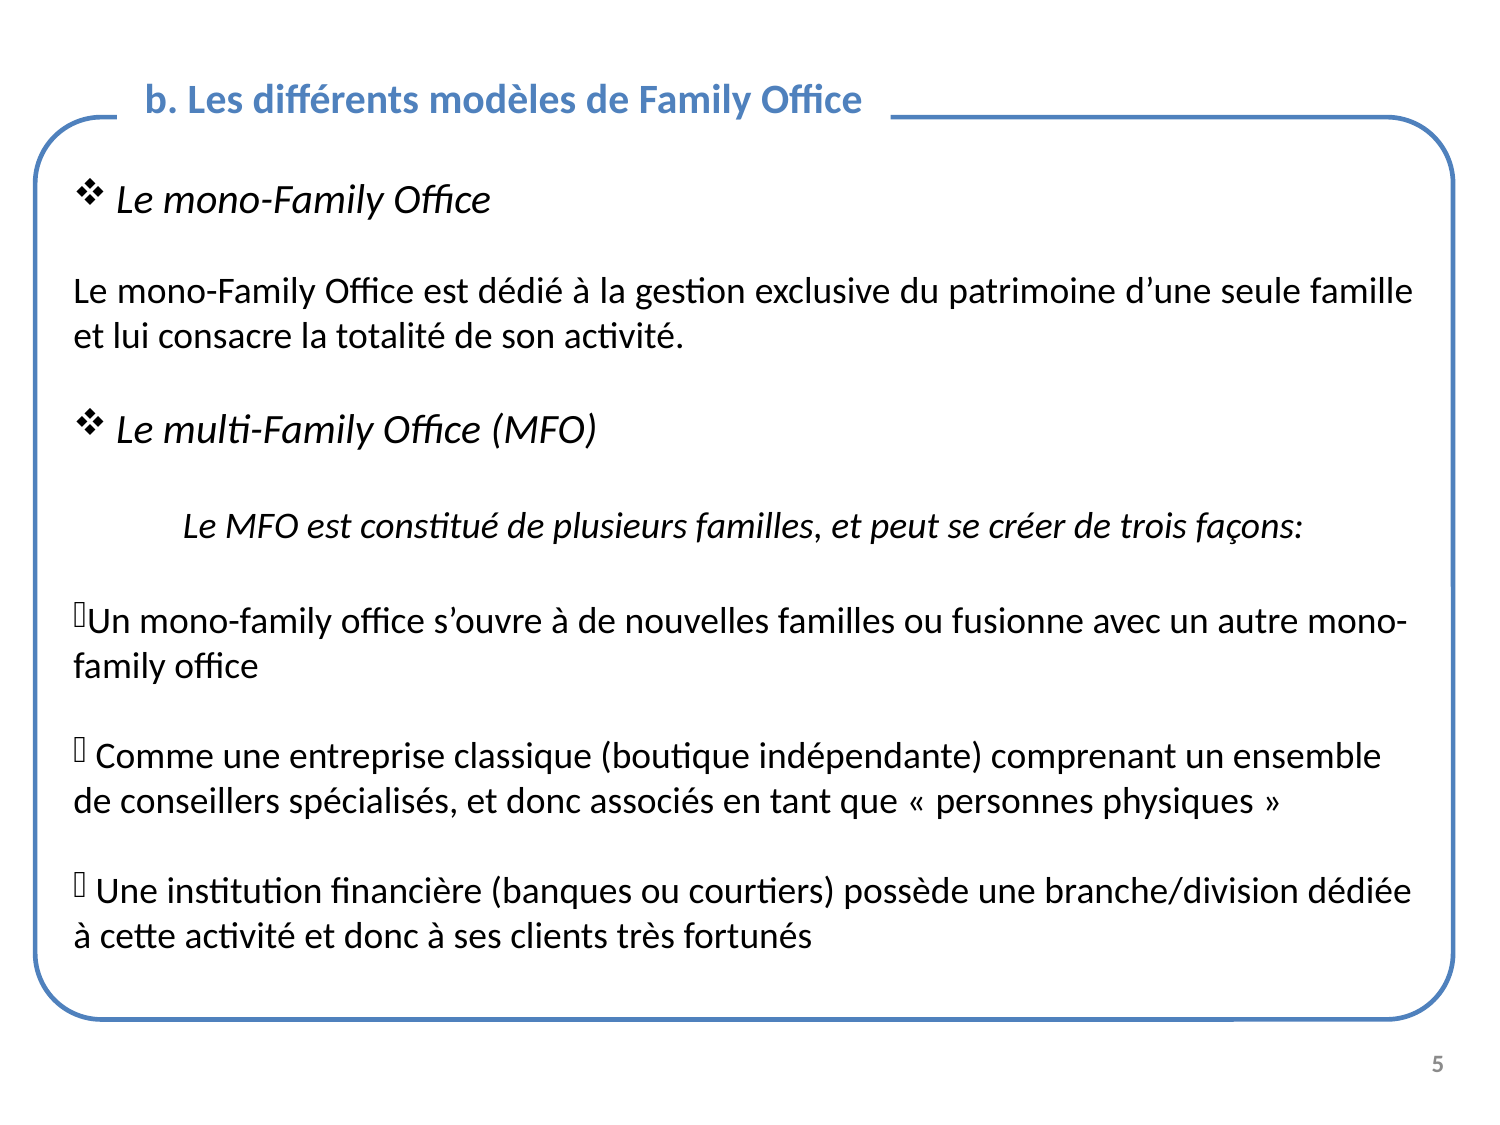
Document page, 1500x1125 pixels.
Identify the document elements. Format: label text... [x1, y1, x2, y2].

text_box Le mono-Family Office Le mono-Family Office est dédié à la gestion exclusive du patrimoine d’une seule famille et lui consacre la totalité de son activité. Le multi-Family Office (MFO) Le MFO est constitué de plusieurs familles, et peut se créer de trois façons: Un mono-family office s’ouvre à de nouvelles familles ou fusionne avec un autre mono-family office Comme une entreprise classique (boutique indépendante) comprenant un ensemble de conseillers spécialisés, et donc associés en tant que « personnes physiques » Une institution financière (banques ou courtiers) possède une branche/division dédiée à cette activité et donc à ses clients très fortunés [58, 163, 1430, 964]
slide_number 5 [1359, 1019, 1460, 1105]
text_box b. Les différents modèles de Family Office [117, 70, 891, 129]
text_box [35, 117, 1454, 1020]
